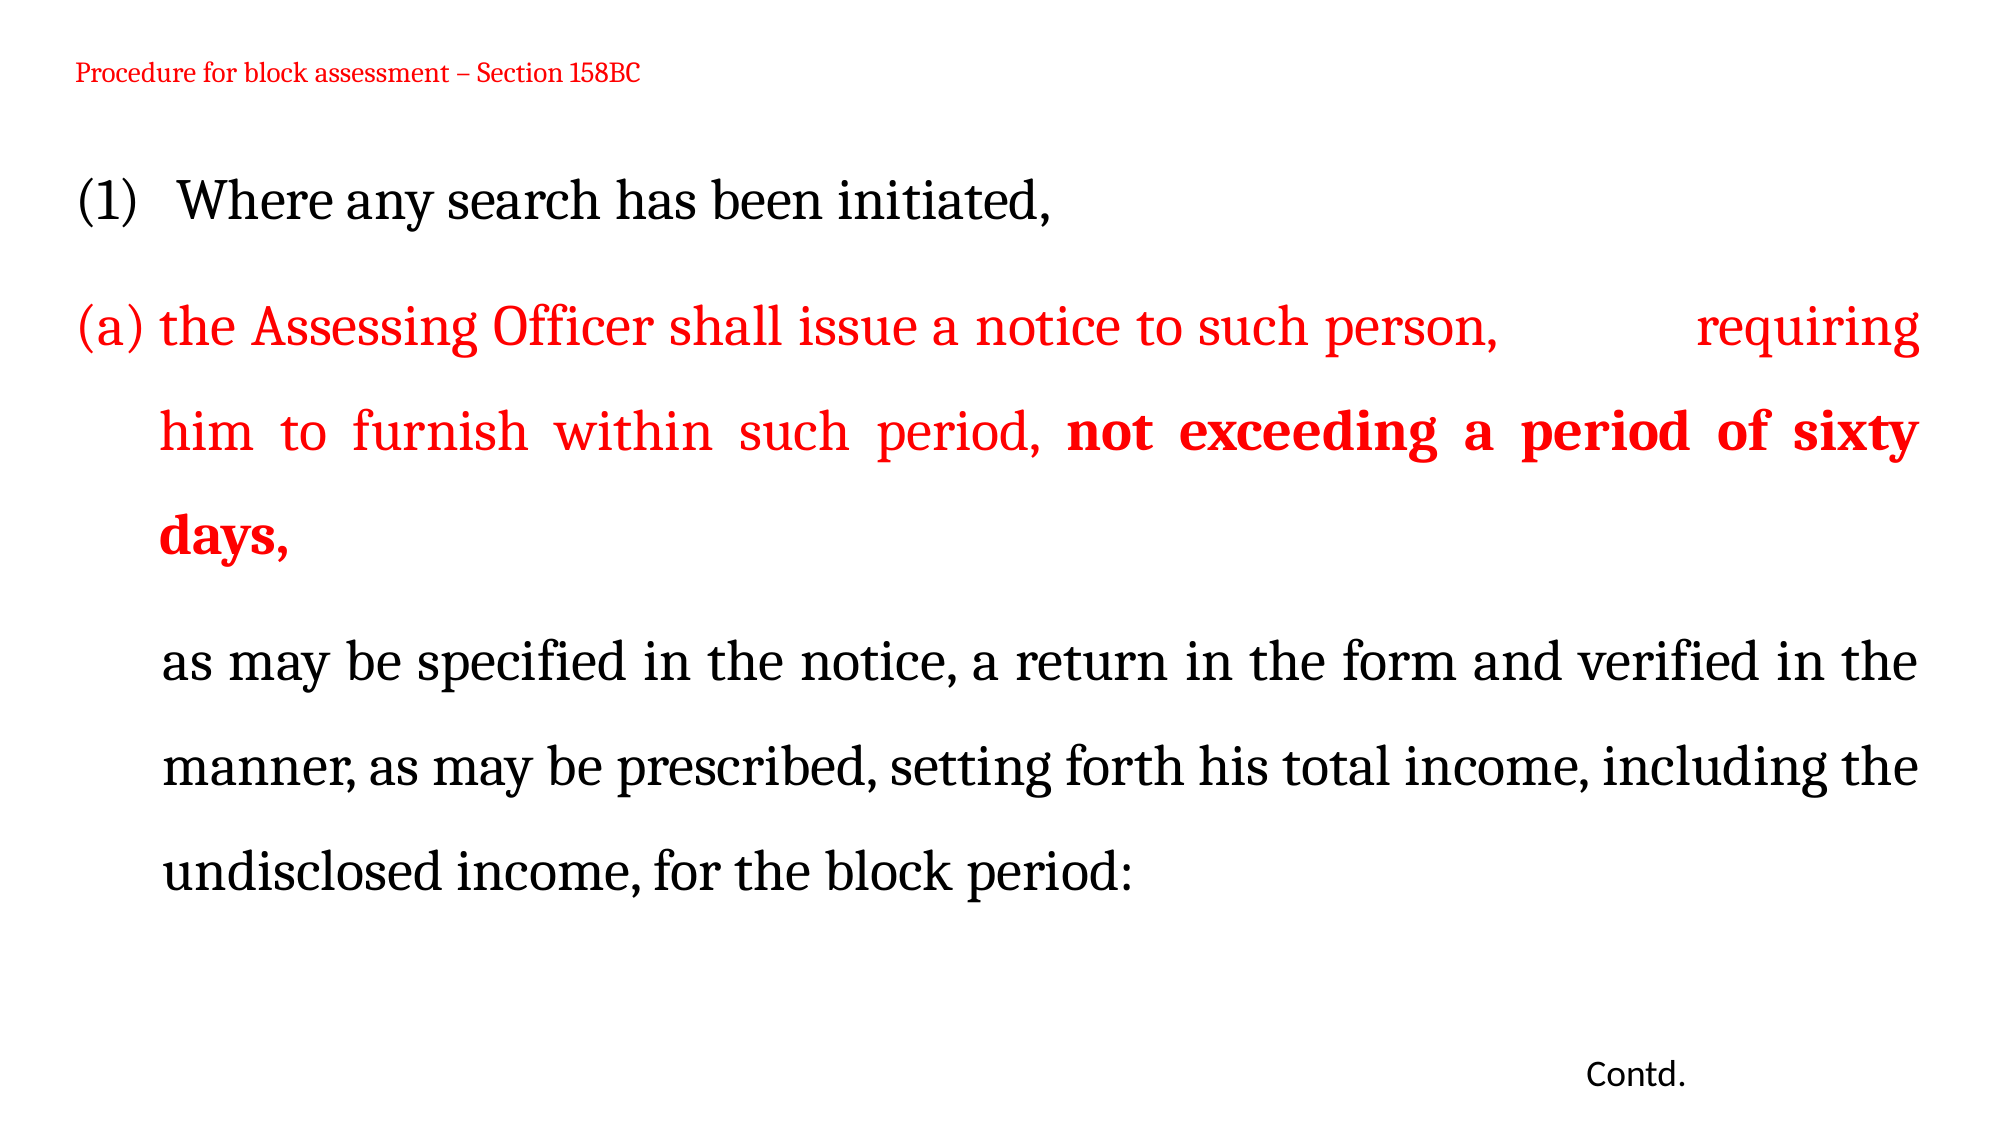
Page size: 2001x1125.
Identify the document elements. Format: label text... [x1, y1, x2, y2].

title Procedure for block assessment – Section 158BC [60, 26, 1863, 118]
slide_number [1412, 1042, 1863, 1103]
list Where any search has been initiated, the Assessing Officer shall issue a notice to such person, requiring him to furnish within such period, not exceeding a period of sixty days, as may be specified in the notice, a return in the form and verified in the manner, as may be prescribed, setting forth his total income, including the undisclosed income, for the block period: [60, 118, 1936, 1125]
